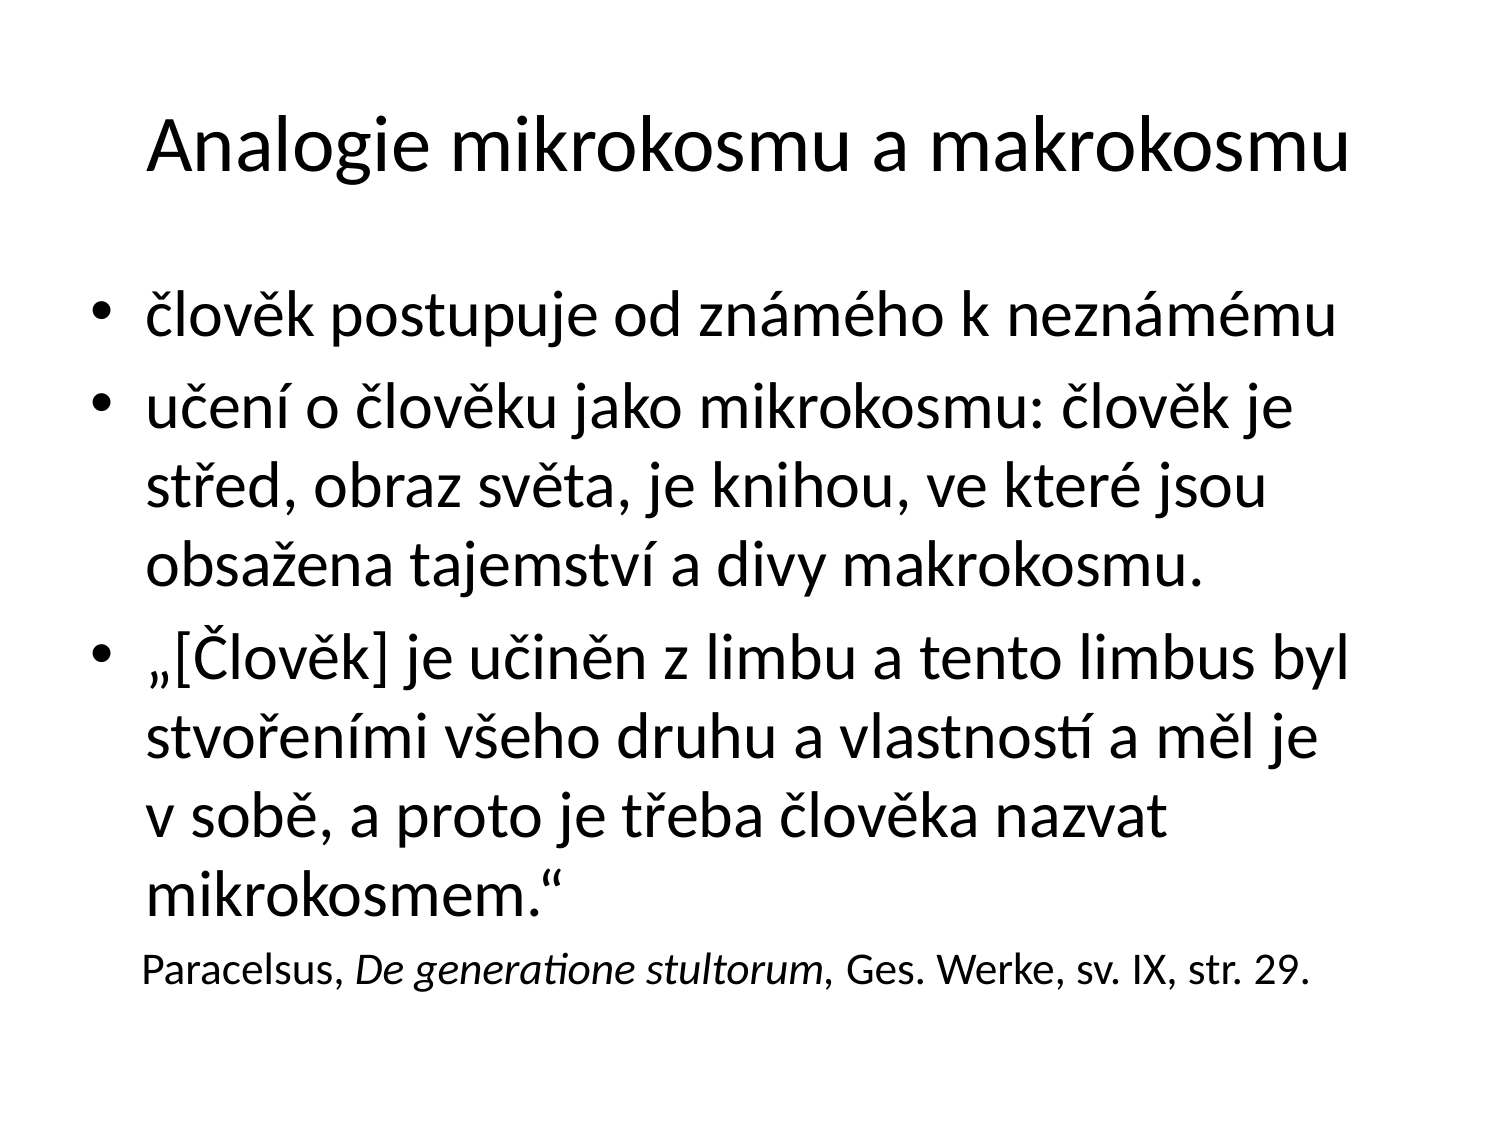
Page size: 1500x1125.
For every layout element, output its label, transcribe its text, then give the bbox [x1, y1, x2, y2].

list člověk postupuje od známého k neznámému učení o člověku jako mikrokosmu: člověk je střed, obraz světa, je knihou, ve které jsou obsažena tajemství a divy makrokosmu. „[Člověk] je učiněn z limbu a tento limbus byl stvořeními všeho druhu a vlastností a měl je v sobě, a proto je třeba člověka nazvat mikrokosmem.“ Paracelsus, De generatione stultorum, Ges. Werke, sv. IX, str. 29. [75, 262, 1425, 1005]
title Analogie mikrokosmu a makrokosmu [75, 45, 1425, 233]
